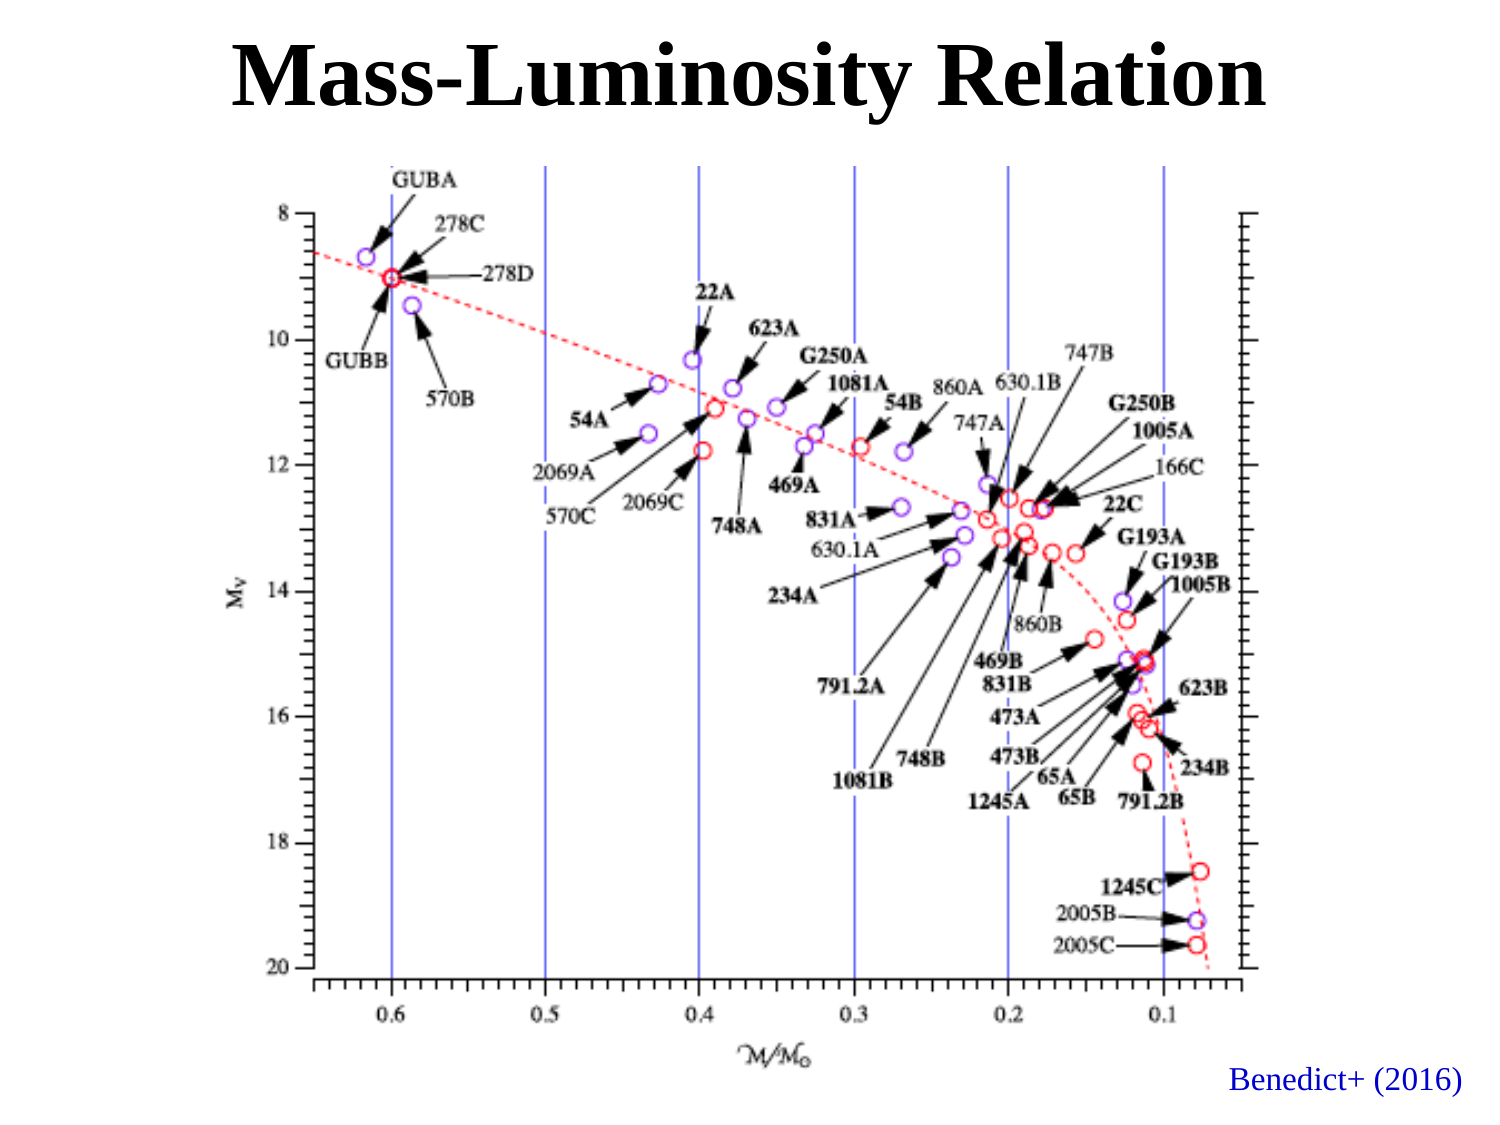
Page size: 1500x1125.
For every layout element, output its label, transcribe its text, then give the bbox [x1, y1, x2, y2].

text_box Benedict+ (2016) [1213, 1049, 1479, 1105]
picture [199, 166, 1288, 1088]
title Mass-Luminosity Relation [0, 0, 1500, 138]
